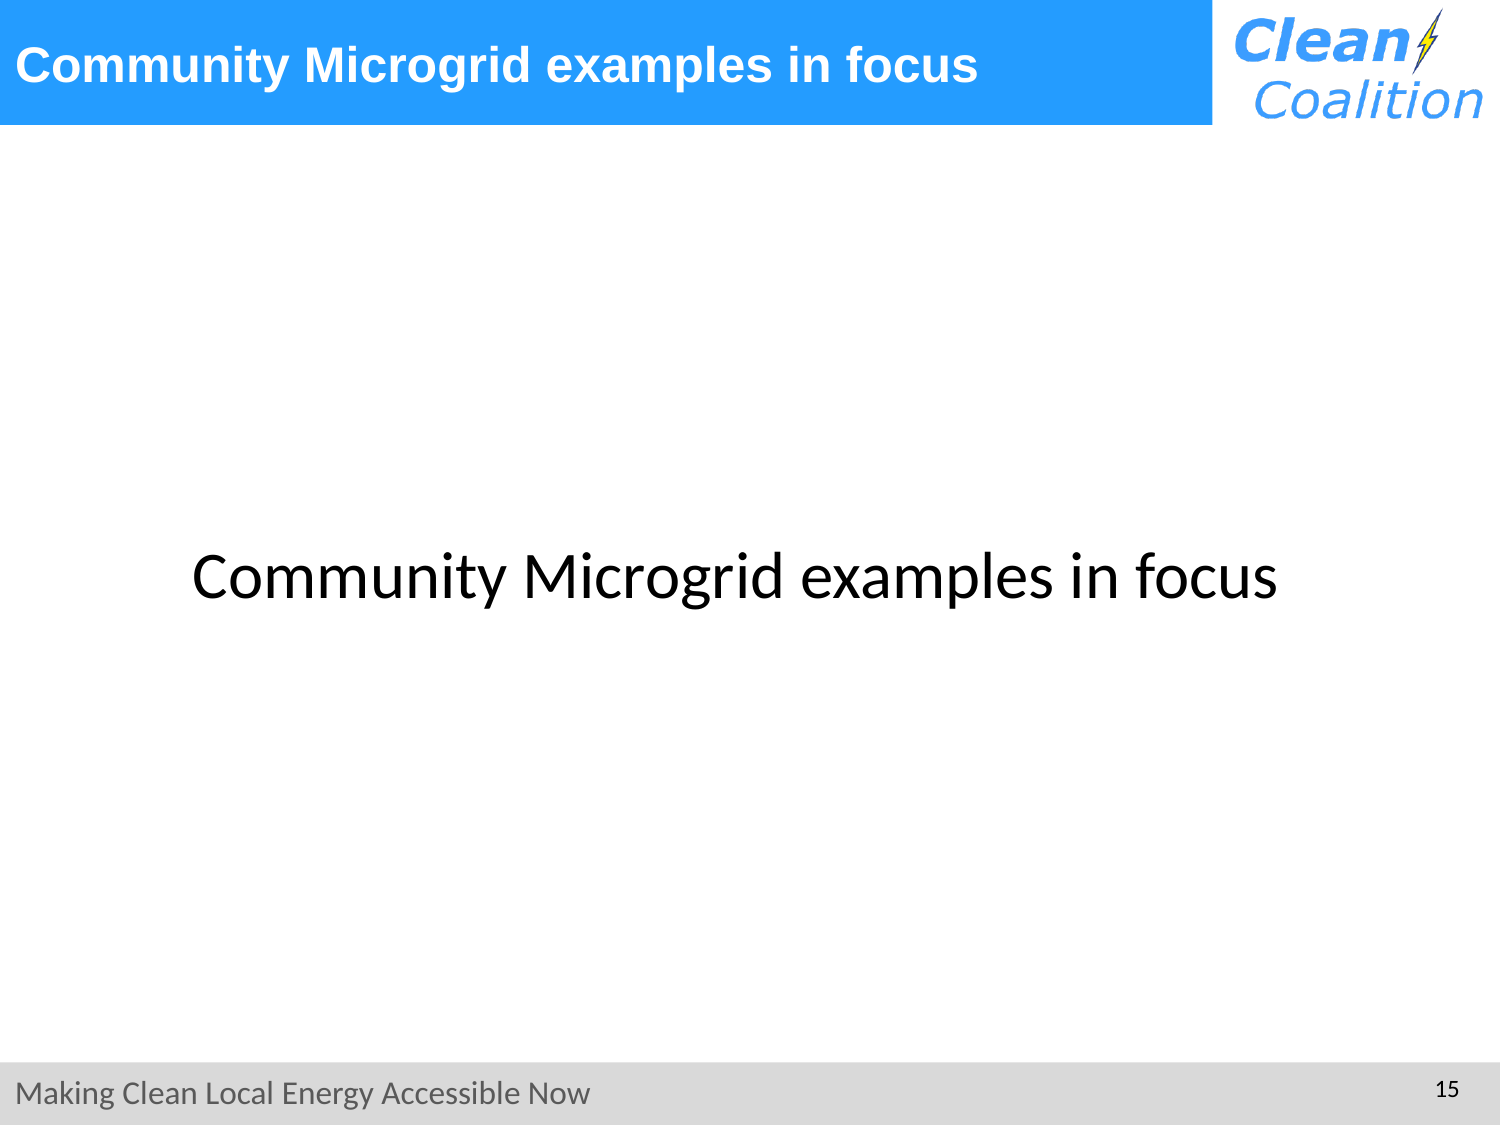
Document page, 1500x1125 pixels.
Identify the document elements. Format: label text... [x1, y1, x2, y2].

list Community Microgrid examples in focus [61, 201, 1412, 943]
title Community Microgrid examples in focus [0, 0, 1228, 125]
